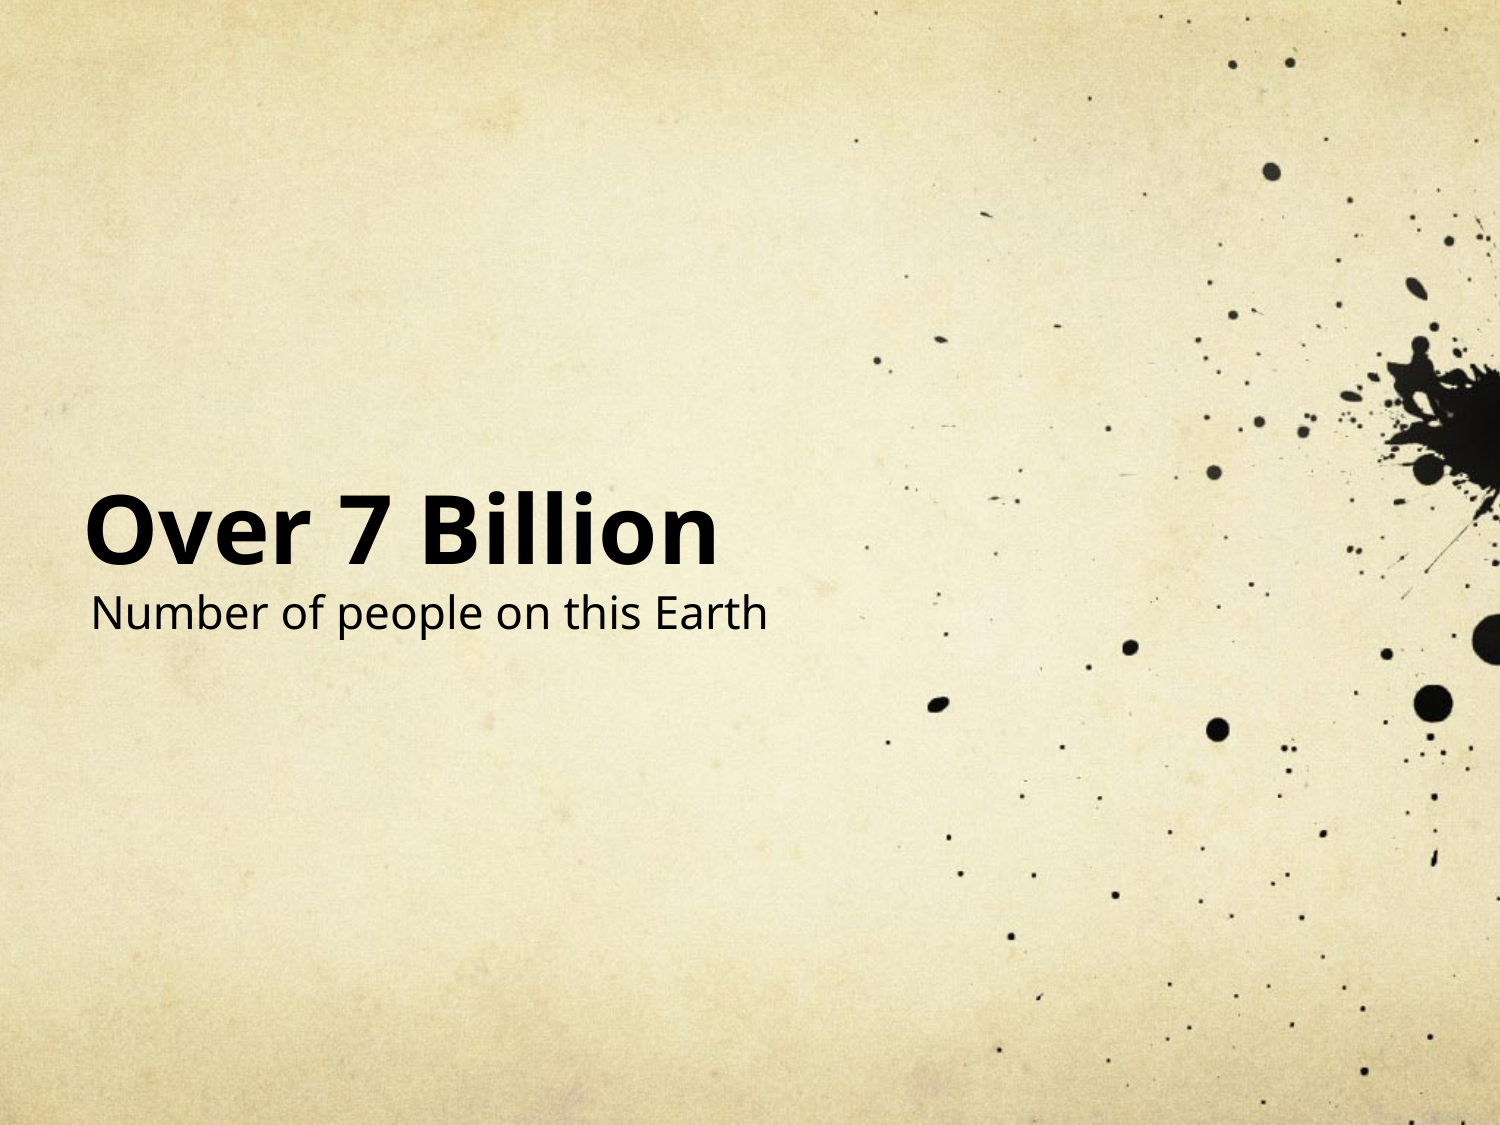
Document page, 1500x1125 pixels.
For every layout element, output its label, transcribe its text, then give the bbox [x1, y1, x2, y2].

picture [0, 0, 1500, 1125]
list Number of people on this Earth [75, 583, 1350, 746]
title Over 7 Billion [75, 360, 1350, 583]
